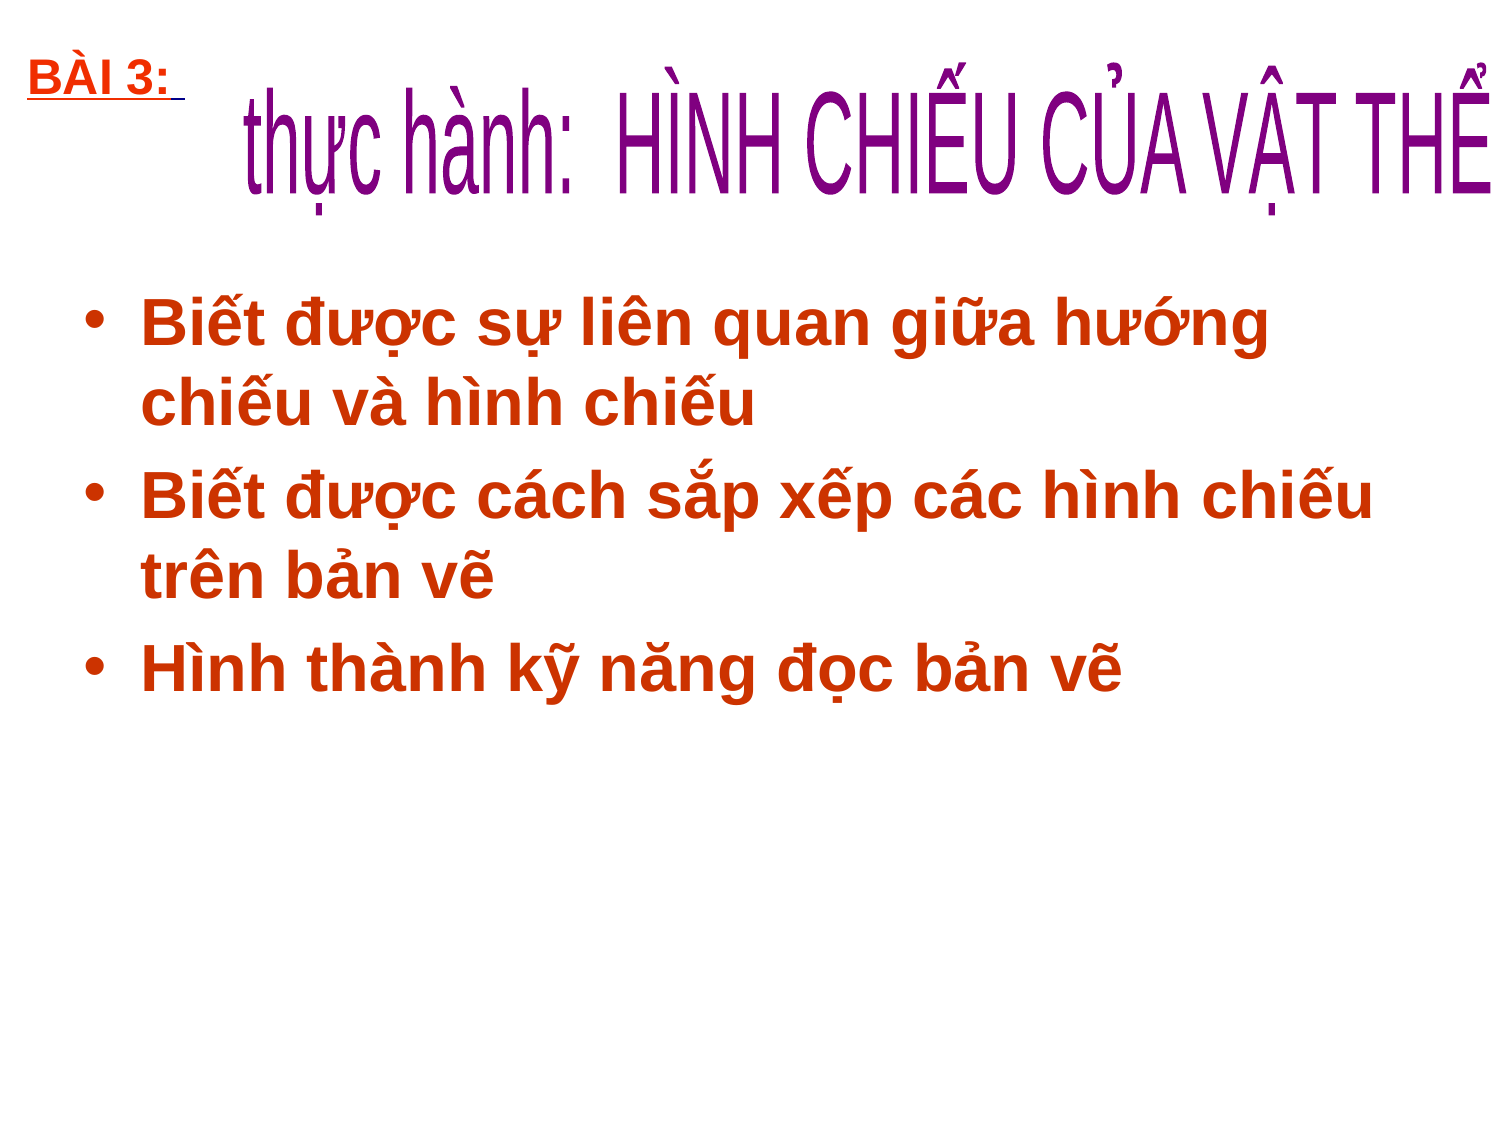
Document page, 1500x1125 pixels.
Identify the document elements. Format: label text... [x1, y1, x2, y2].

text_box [0, 37, 1491, 216]
list Biết được sự liên quan giữa hướng chiếu và hình chiếu Biết được cách sắp xếp các hình chiếu trên bản vẽ Hình thành kỹ năng đọc bản vẽ [68, 270, 1469, 761]
